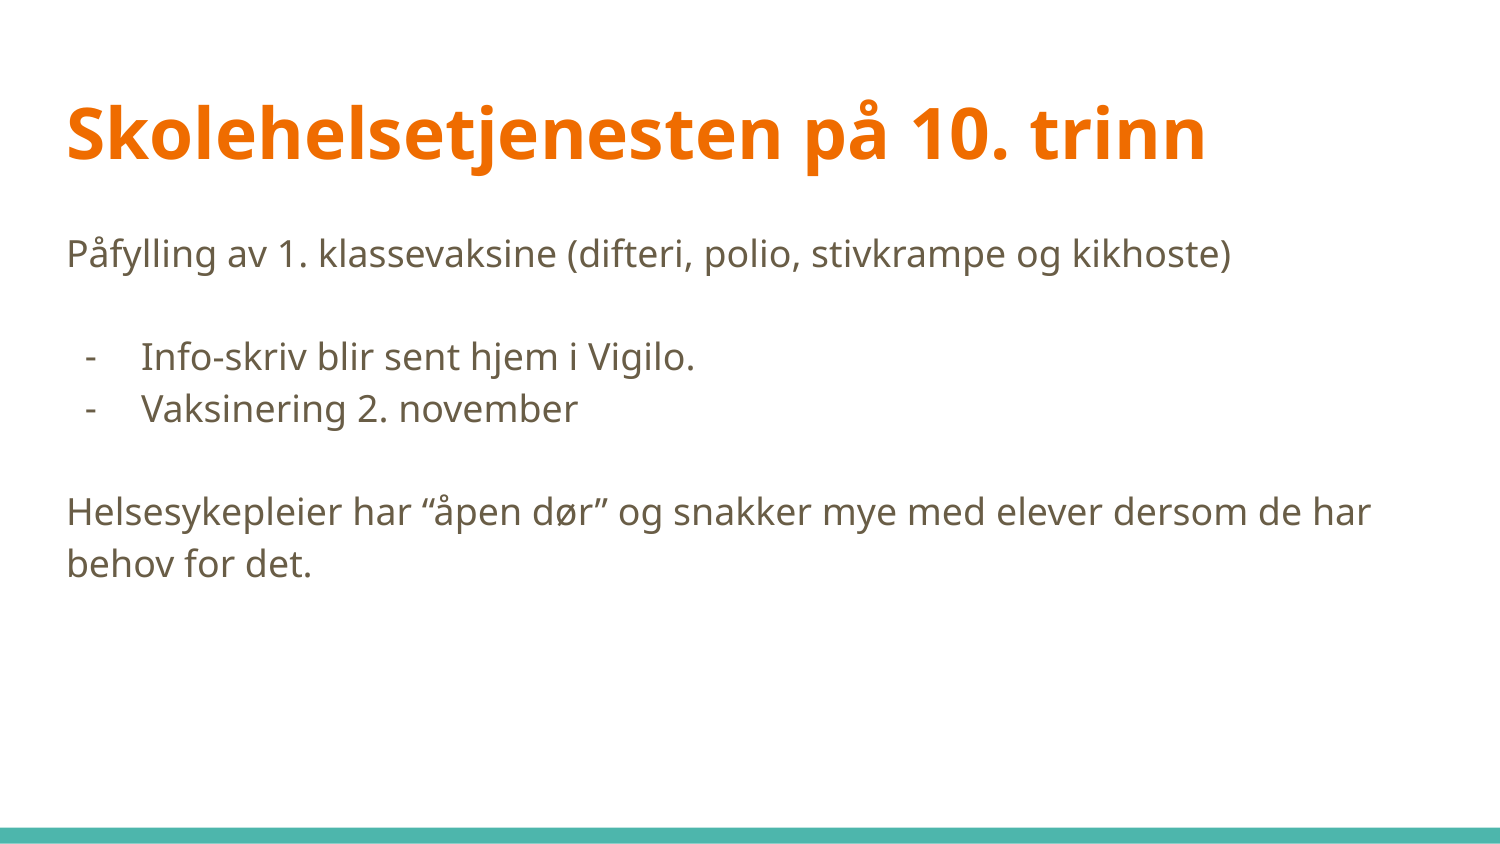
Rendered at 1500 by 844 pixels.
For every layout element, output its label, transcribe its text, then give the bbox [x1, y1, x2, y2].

list Påfylling av 1. klassevaksine (difteri, polio, stivkrampe og kikhoste) Info-skriv blir sent hjem i Vigilo. Vaksinering 2. november Helsesykepleier har “åpen dør” og snakker mye med elever dersom de har behov for det. [51, 207, 1449, 750]
title Skolehelsetjenesten på 10. trinn [51, 72, 1449, 189]
